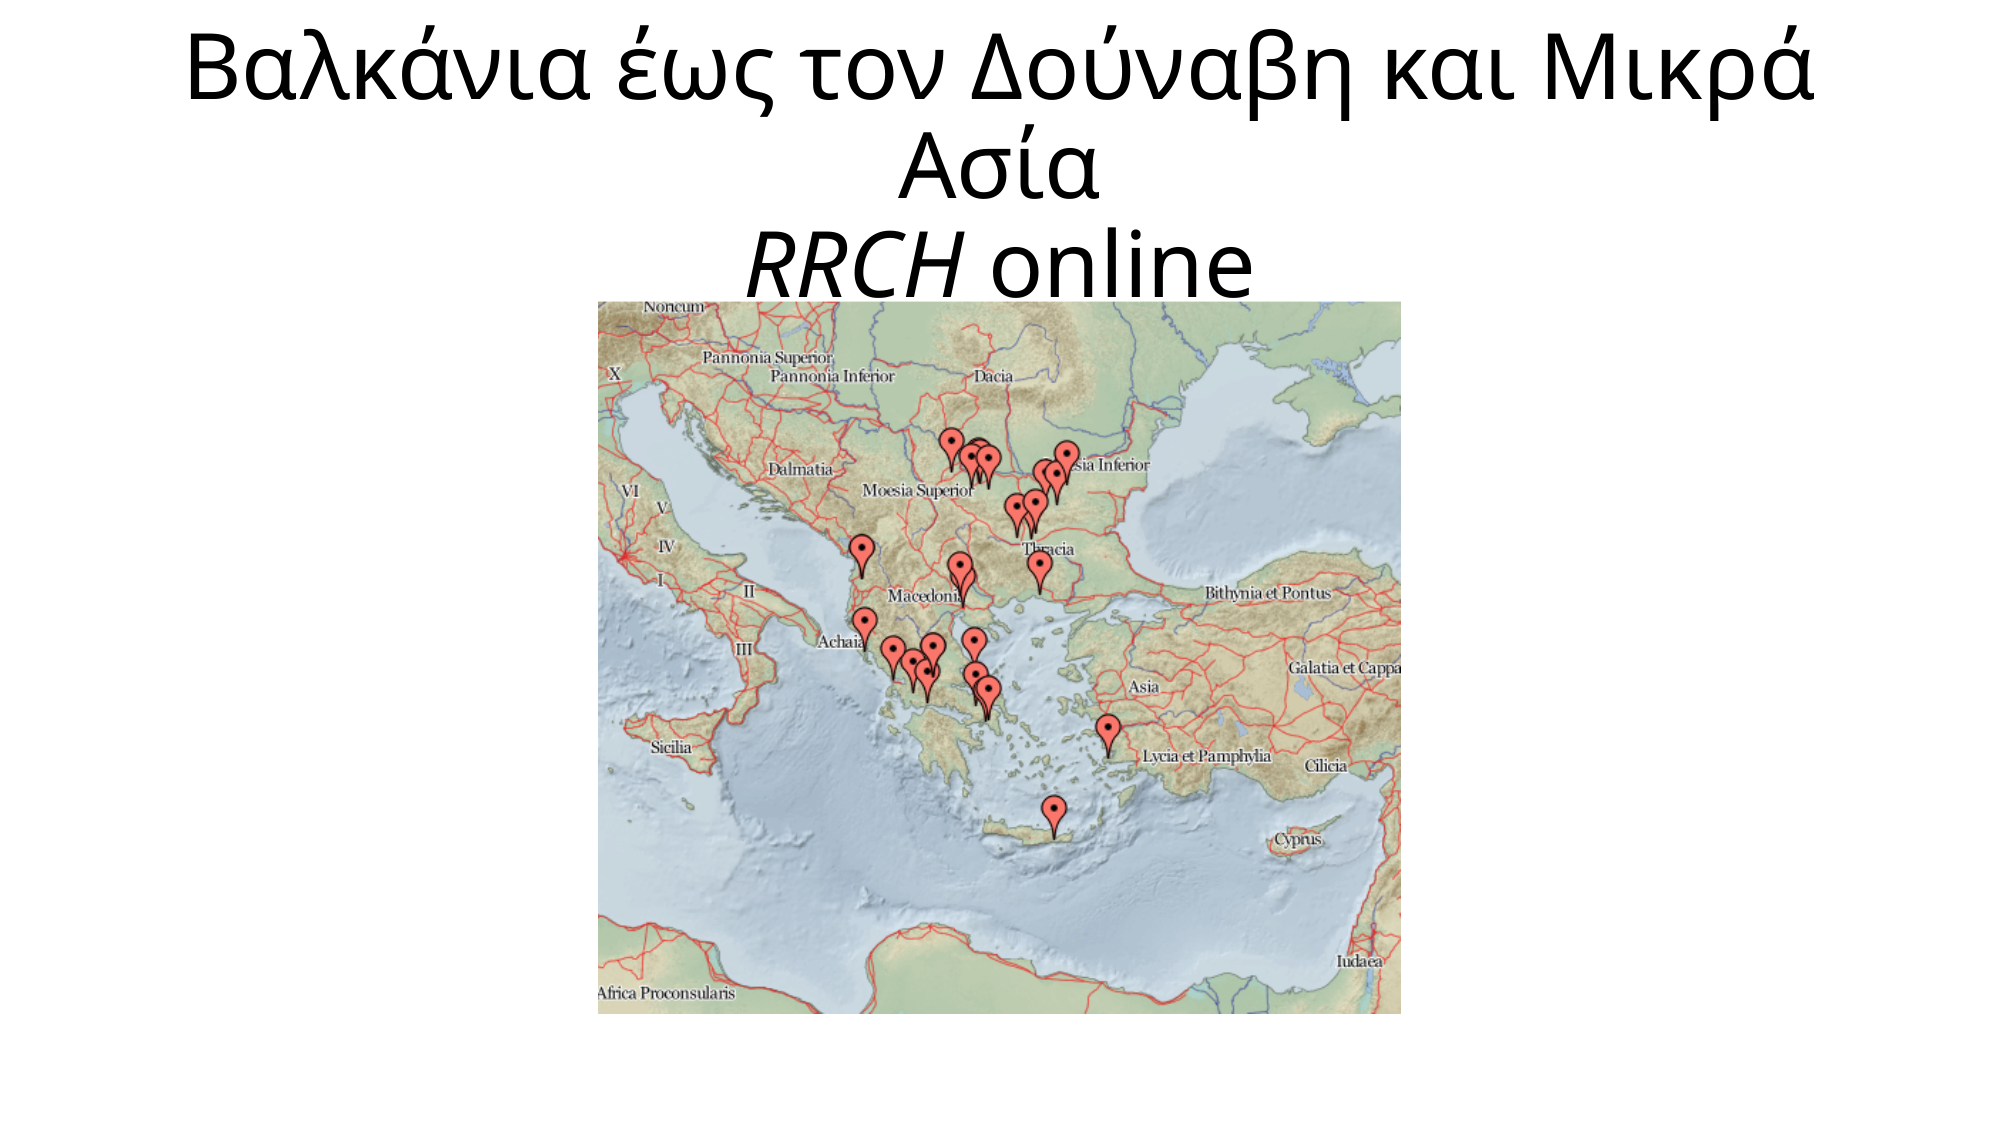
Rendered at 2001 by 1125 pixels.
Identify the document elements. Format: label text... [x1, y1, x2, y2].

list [598, 299, 1401, 1014]
title Βαλκάνια έως τον Δούναβη και Μικρά Ασία RRCH online [137, 59, 1863, 278]
